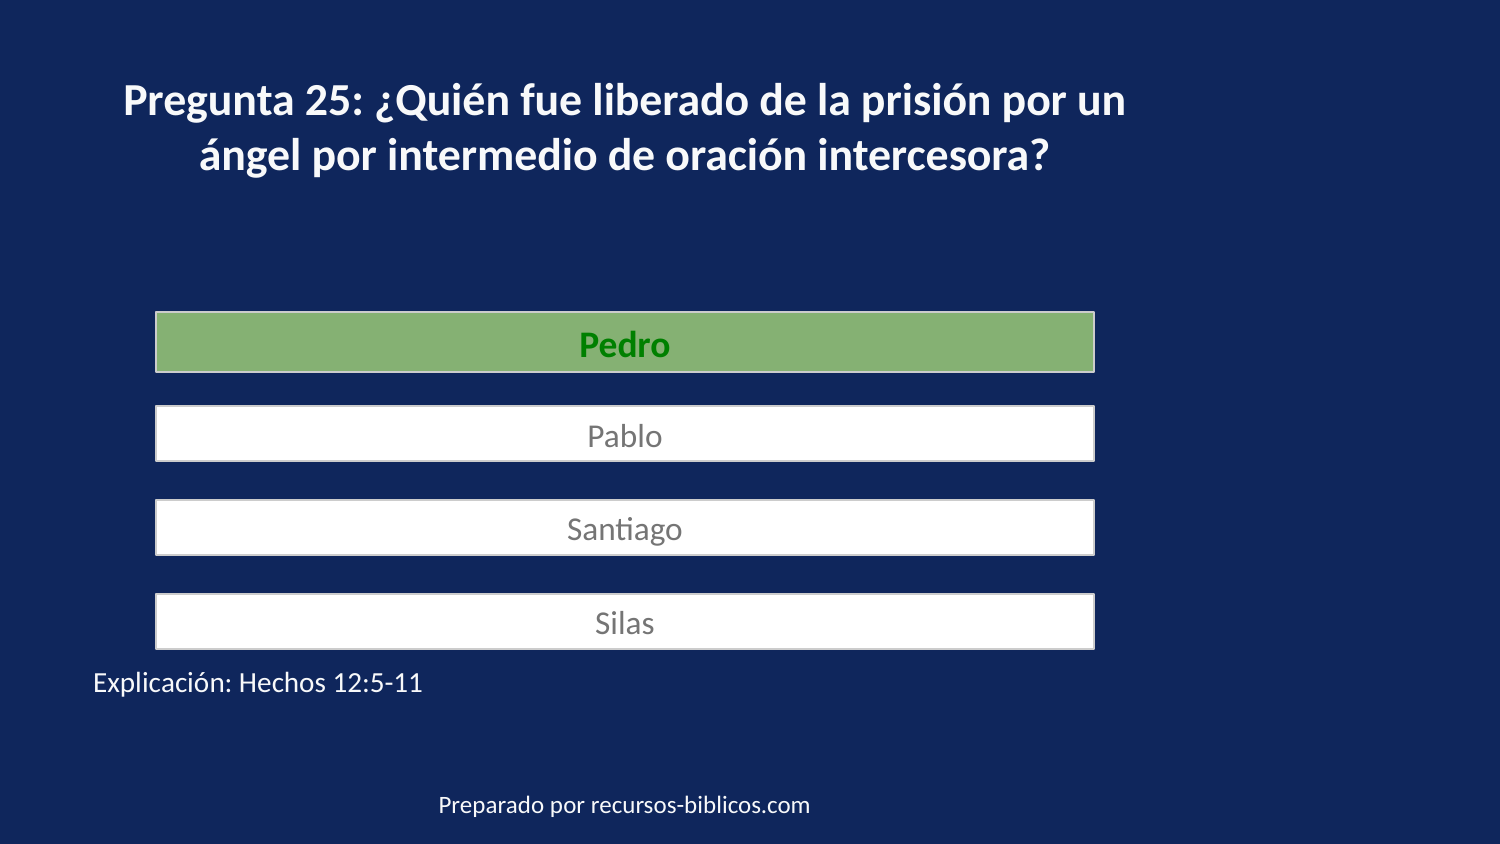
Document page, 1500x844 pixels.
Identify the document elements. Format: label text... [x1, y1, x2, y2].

text_box Pregunta 25: ¿Quién fue liberado de la prisión por un ángel por intermedio de oración intercesora? [78, 62, 1172, 188]
text_box Pedro [156, 312, 1094, 373]
text_box Pablo [156, 406, 1094, 462]
text_box Santiago [156, 499, 1094, 555]
text_box Preparado por recursos-biblicos.com [78, 781, 1172, 827]
text_box Explicación: Hechos 12:5-11 [78, 656, 1172, 707]
text_box Silas [156, 593, 1094, 649]
